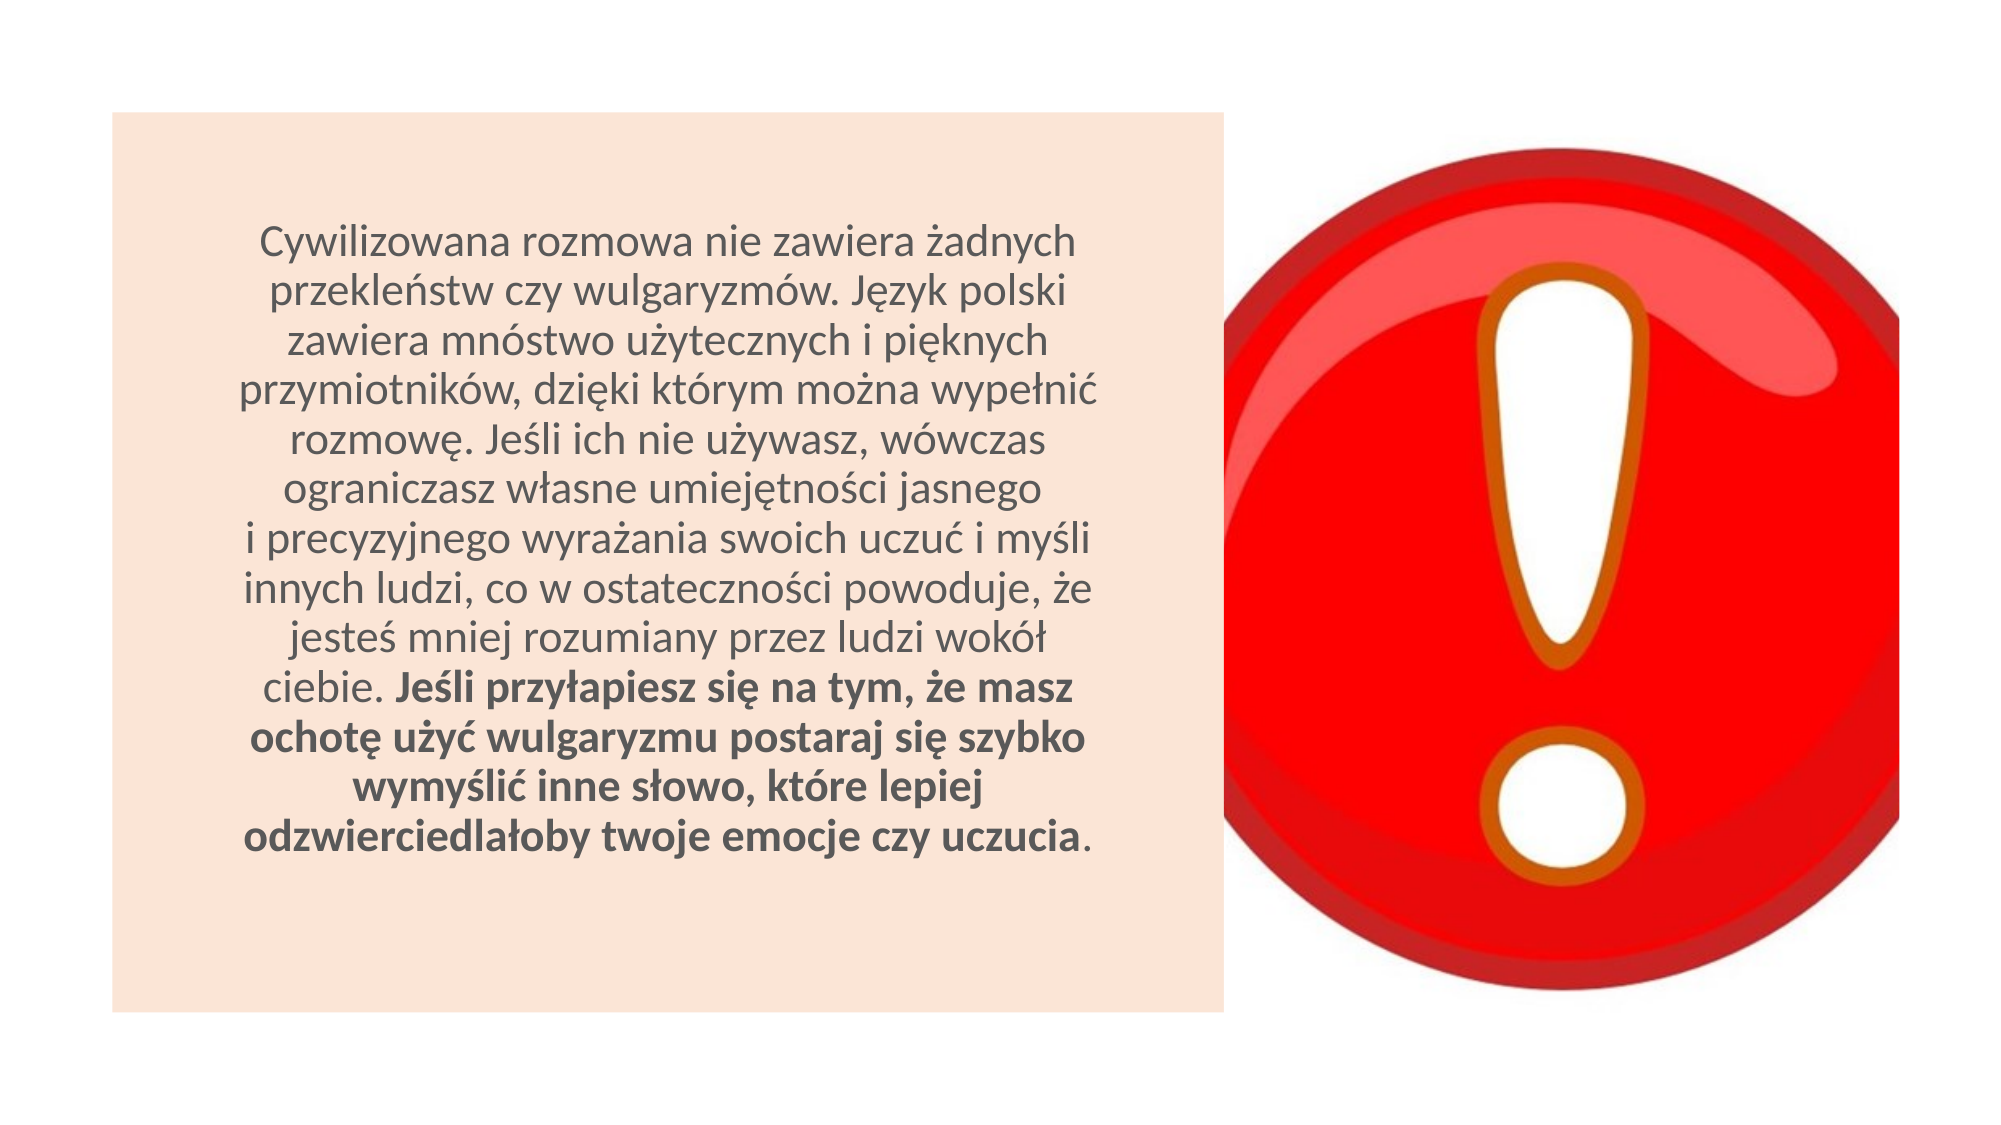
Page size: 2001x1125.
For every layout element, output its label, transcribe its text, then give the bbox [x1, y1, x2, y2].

picture [1223, 112, 1900, 1013]
text_box [111, 111, 1229, 1013]
list Cywilizowana rozmowa nie zawiera żadnych przekleństw czy wulgaryzmów. Język polski zawiera mnóstwo użytecznych i pięknych przymiotników, dzięki którym można wypełnić rozmowę. Jeśli ich nie używasz, wówczas ograniczasz własne umiejętności jasnego i precyzyjnego wyrażania swoich uczuć i myśli innych ludzi, co w ostateczności powoduje, że jesteś mniej rozumiany przez ludzi wokół ciebie. Jeśli przyłapiesz się na tym, że masz ochotę użyć wulgaryzmu postaraj się szybko wymyślić inne słowo, które lepiej odzwierciedlałoby twoje emocje czy uczucia. [219, 208, 1118, 920]
text_box [0, 0, 2000, 1125]
